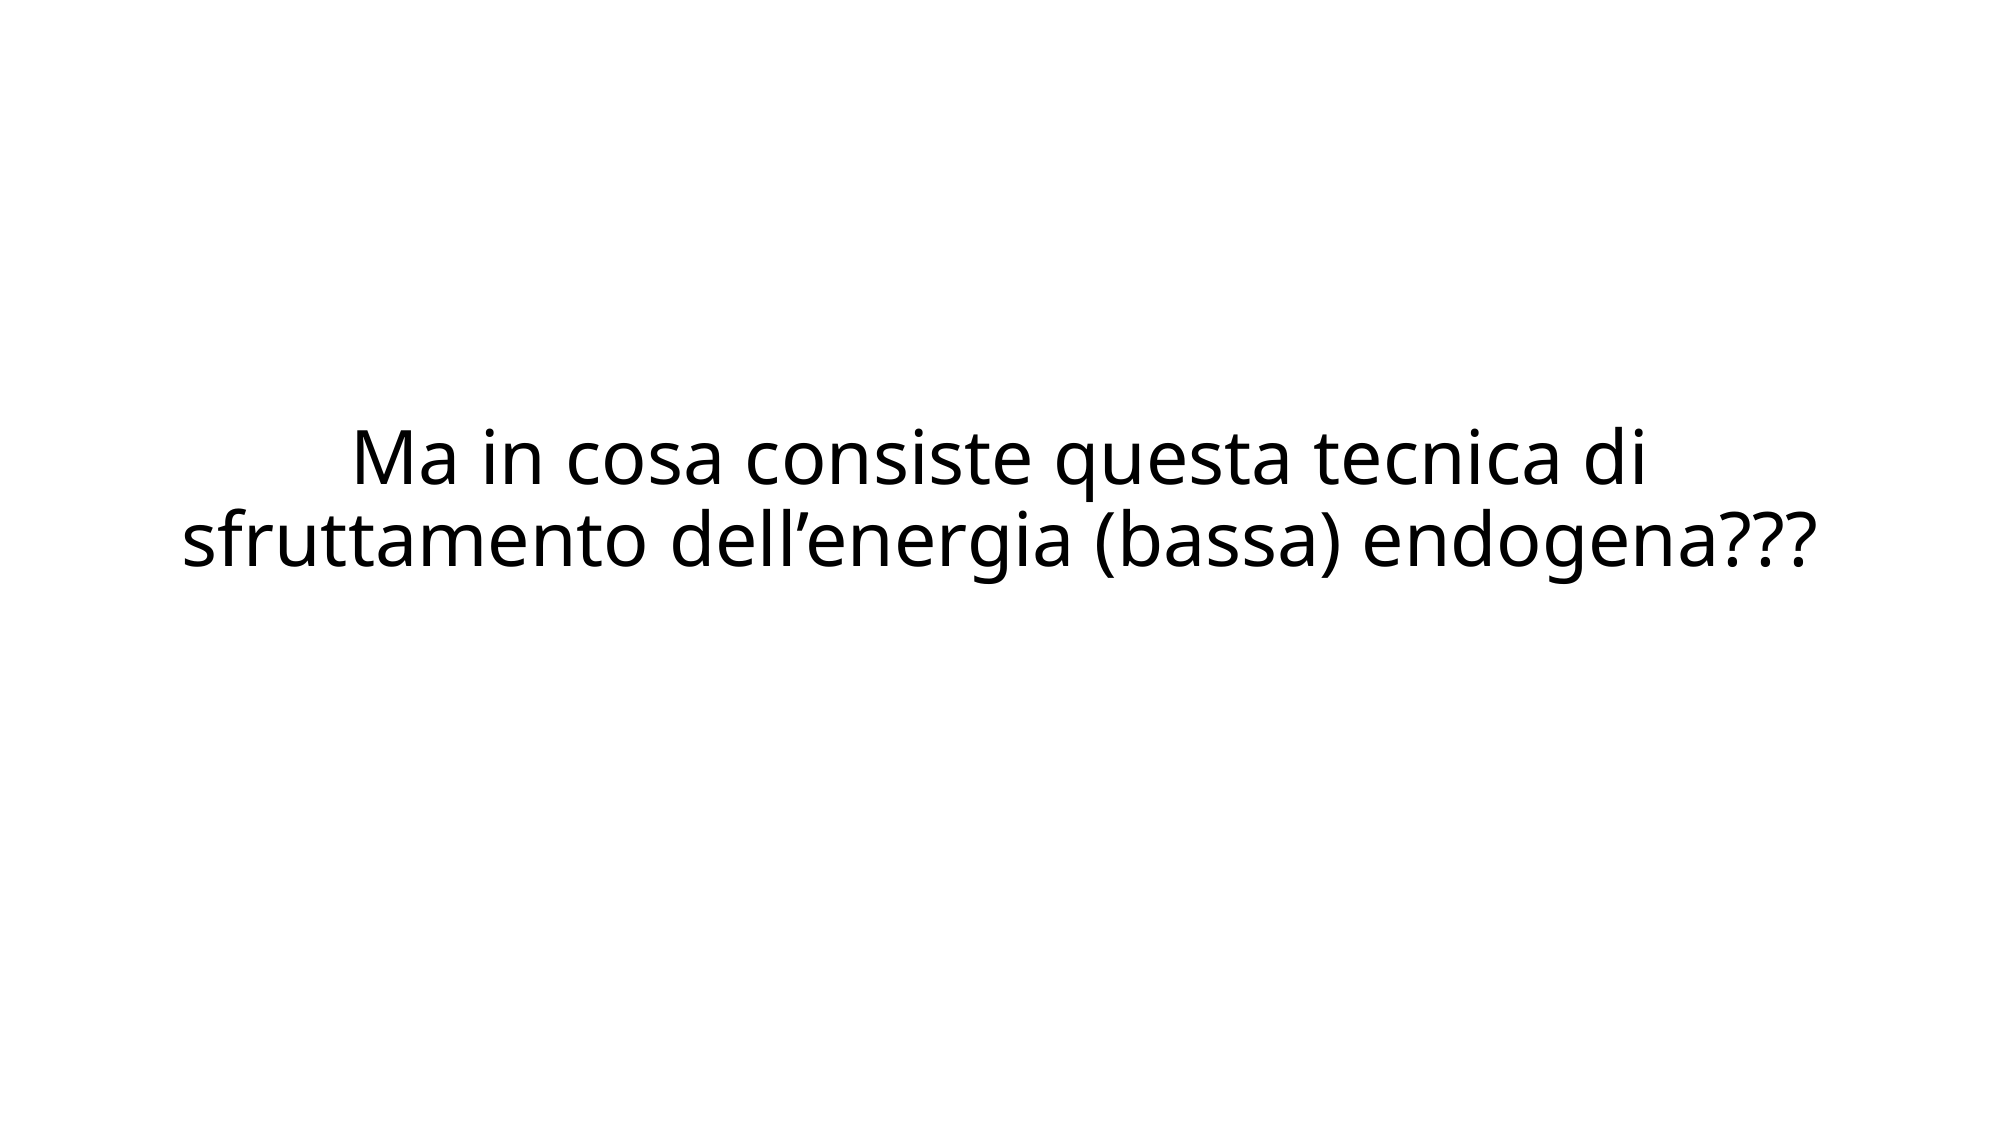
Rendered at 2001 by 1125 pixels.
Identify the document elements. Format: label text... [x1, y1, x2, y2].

title Ma in cosa consiste questa tecnica di sfruttamento dell’energia (bassa) endogena??? [137, 392, 1863, 610]
